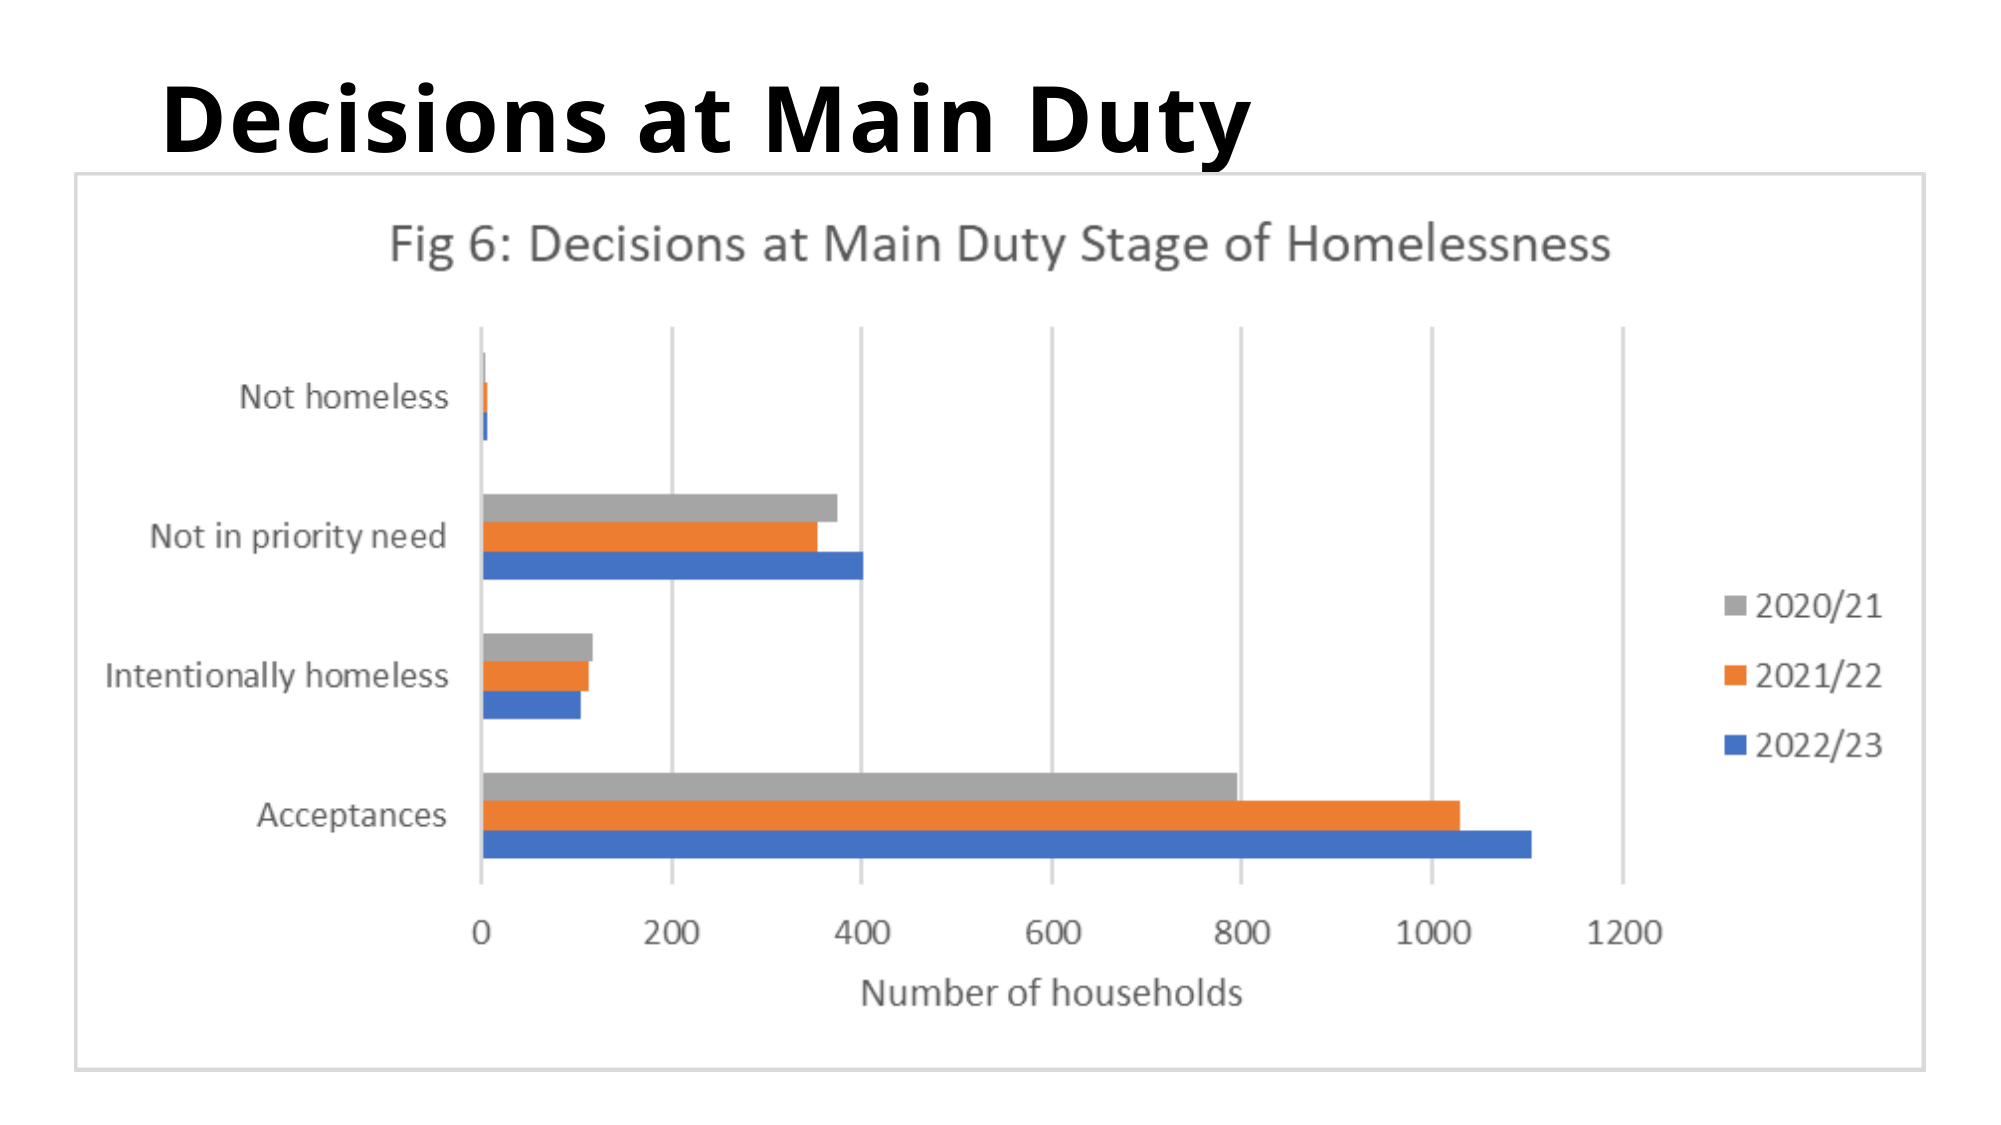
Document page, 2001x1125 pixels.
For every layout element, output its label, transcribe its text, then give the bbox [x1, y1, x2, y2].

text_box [74, 172, 1926, 1072]
text_box November 3, 2023 [490, 1072, 707, 1080]
slide_number 12 [159, 1072, 245, 1080]
footer Annual Review [245, 1072, 490, 1080]
title Decisions at Main Duty [159, 72, 1863, 172]
